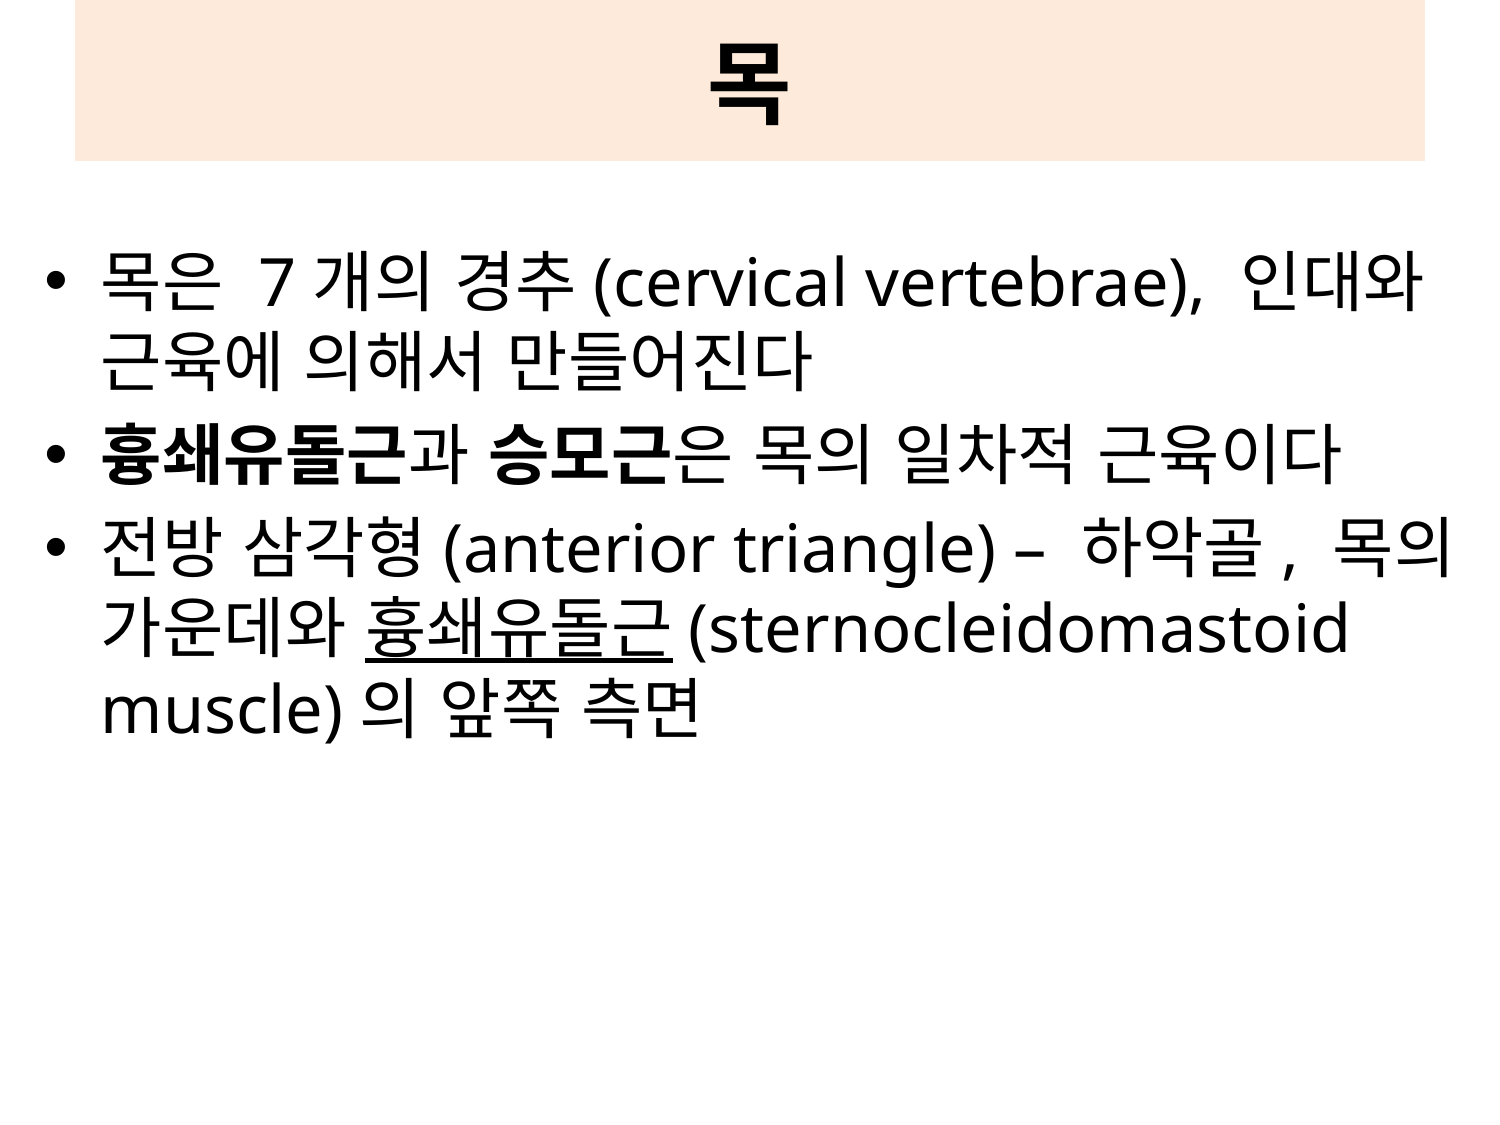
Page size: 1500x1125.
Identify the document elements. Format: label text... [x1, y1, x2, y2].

title 목 [75, 0, 1425, 161]
list 목은 7개의 경추(cervical vertebrae), 인대와 근육에 의해서 만들어진다 흉쇄유돌근과 승모근은 목의 일차적 근육이다 전방 삼각형(anterior triangle) – 하악골, 목의 가운데와 흉쇄유돌근(sternocleidomastoid muscle)의 앞쪽 측면 [29, 231, 1500, 1125]
